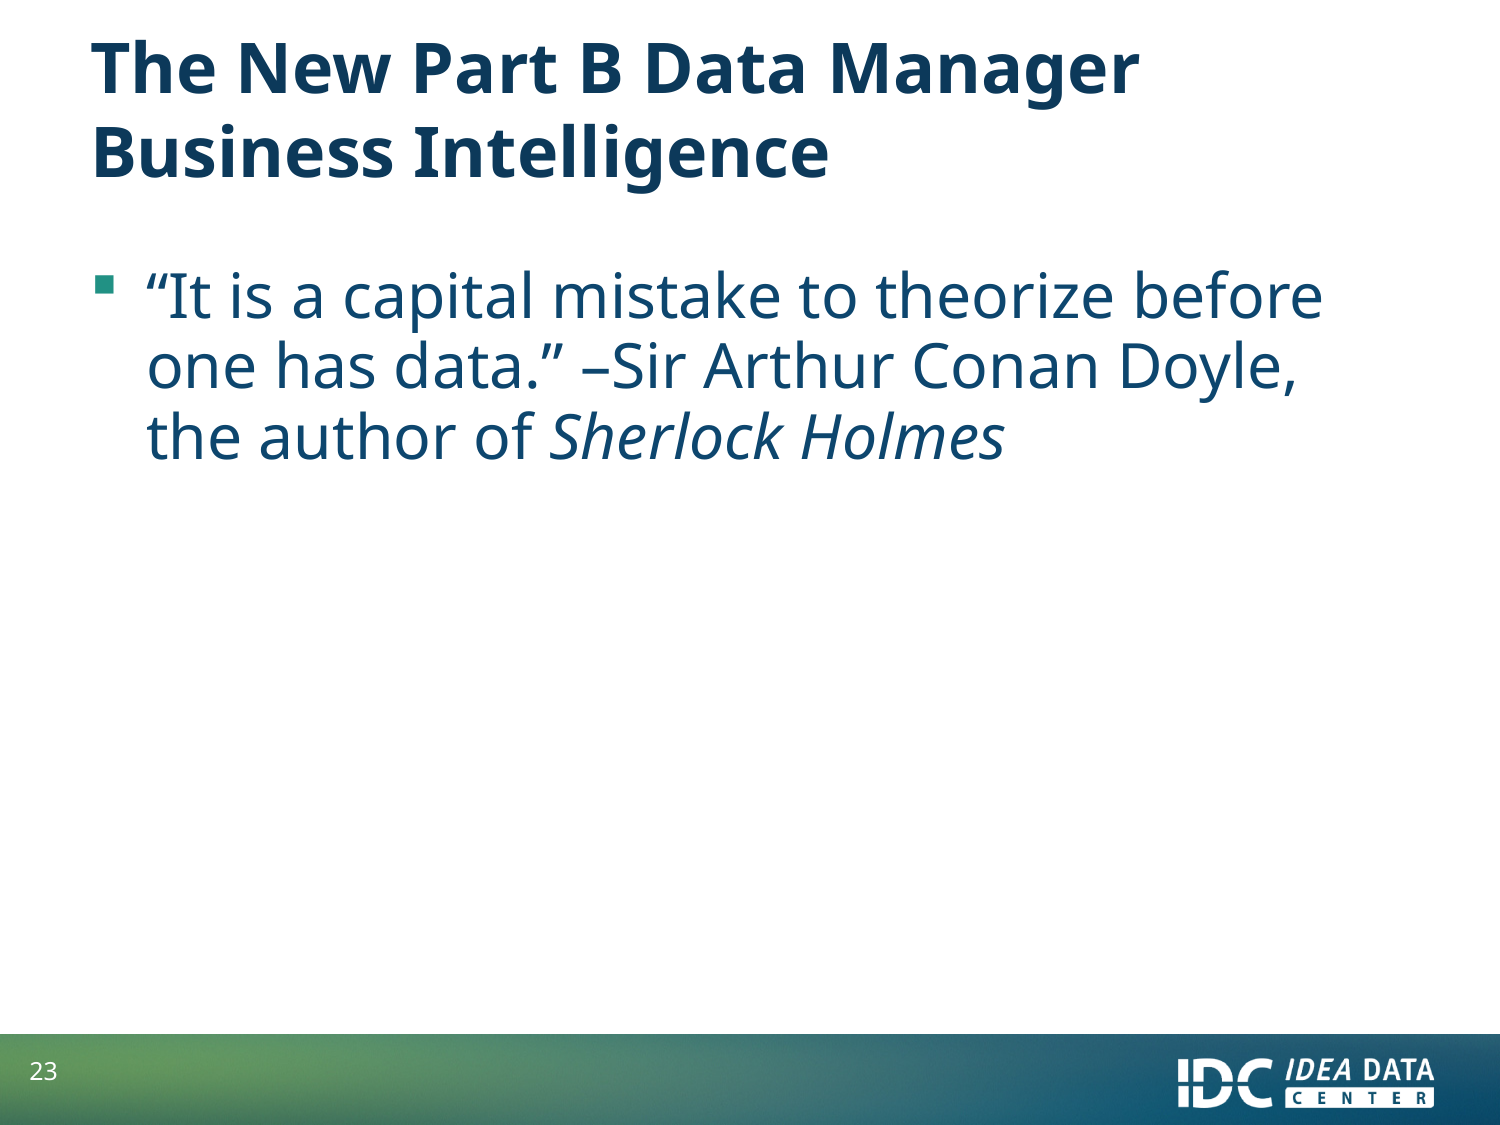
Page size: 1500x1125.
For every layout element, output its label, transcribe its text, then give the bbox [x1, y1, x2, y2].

list “It is a capital mistake to theorize before one has data.” –Sir Arthur Conan Doyle, the author of Sherlock Holmes [75, 252, 1425, 1005]
picture [0, 1034, 1500, 1125]
title The New Part B Data Manager Business Intelligence [75, 15, 1425, 199]
slide_number 23 [11, 1042, 73, 1103]
